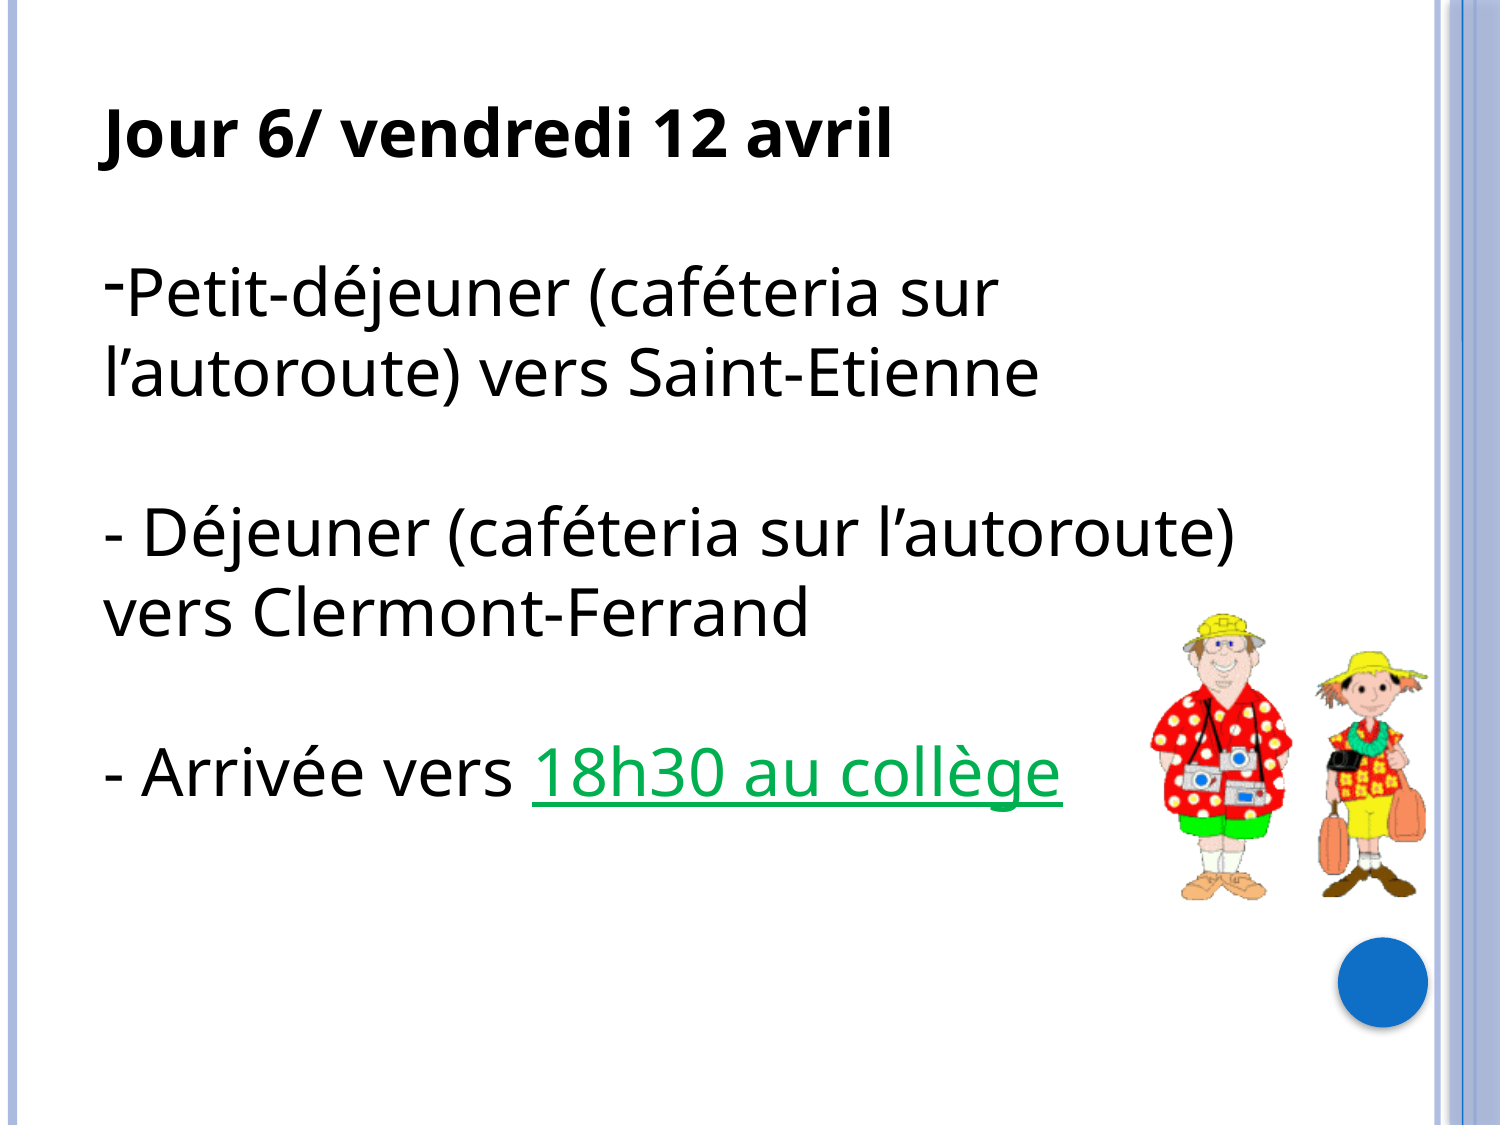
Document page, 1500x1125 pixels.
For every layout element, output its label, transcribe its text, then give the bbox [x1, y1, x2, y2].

picture [1139, 609, 1464, 908]
text_box Jour 6/ vendredi 12 avril Petit-déjeuner (caféteria sur l’autoroute) vers Saint-Etienne - Déjeuner (caféteria sur l’autoroute) vers Clermont-Ferrand - Arrivée vers 18h30 au collège [88, 82, 1282, 898]
